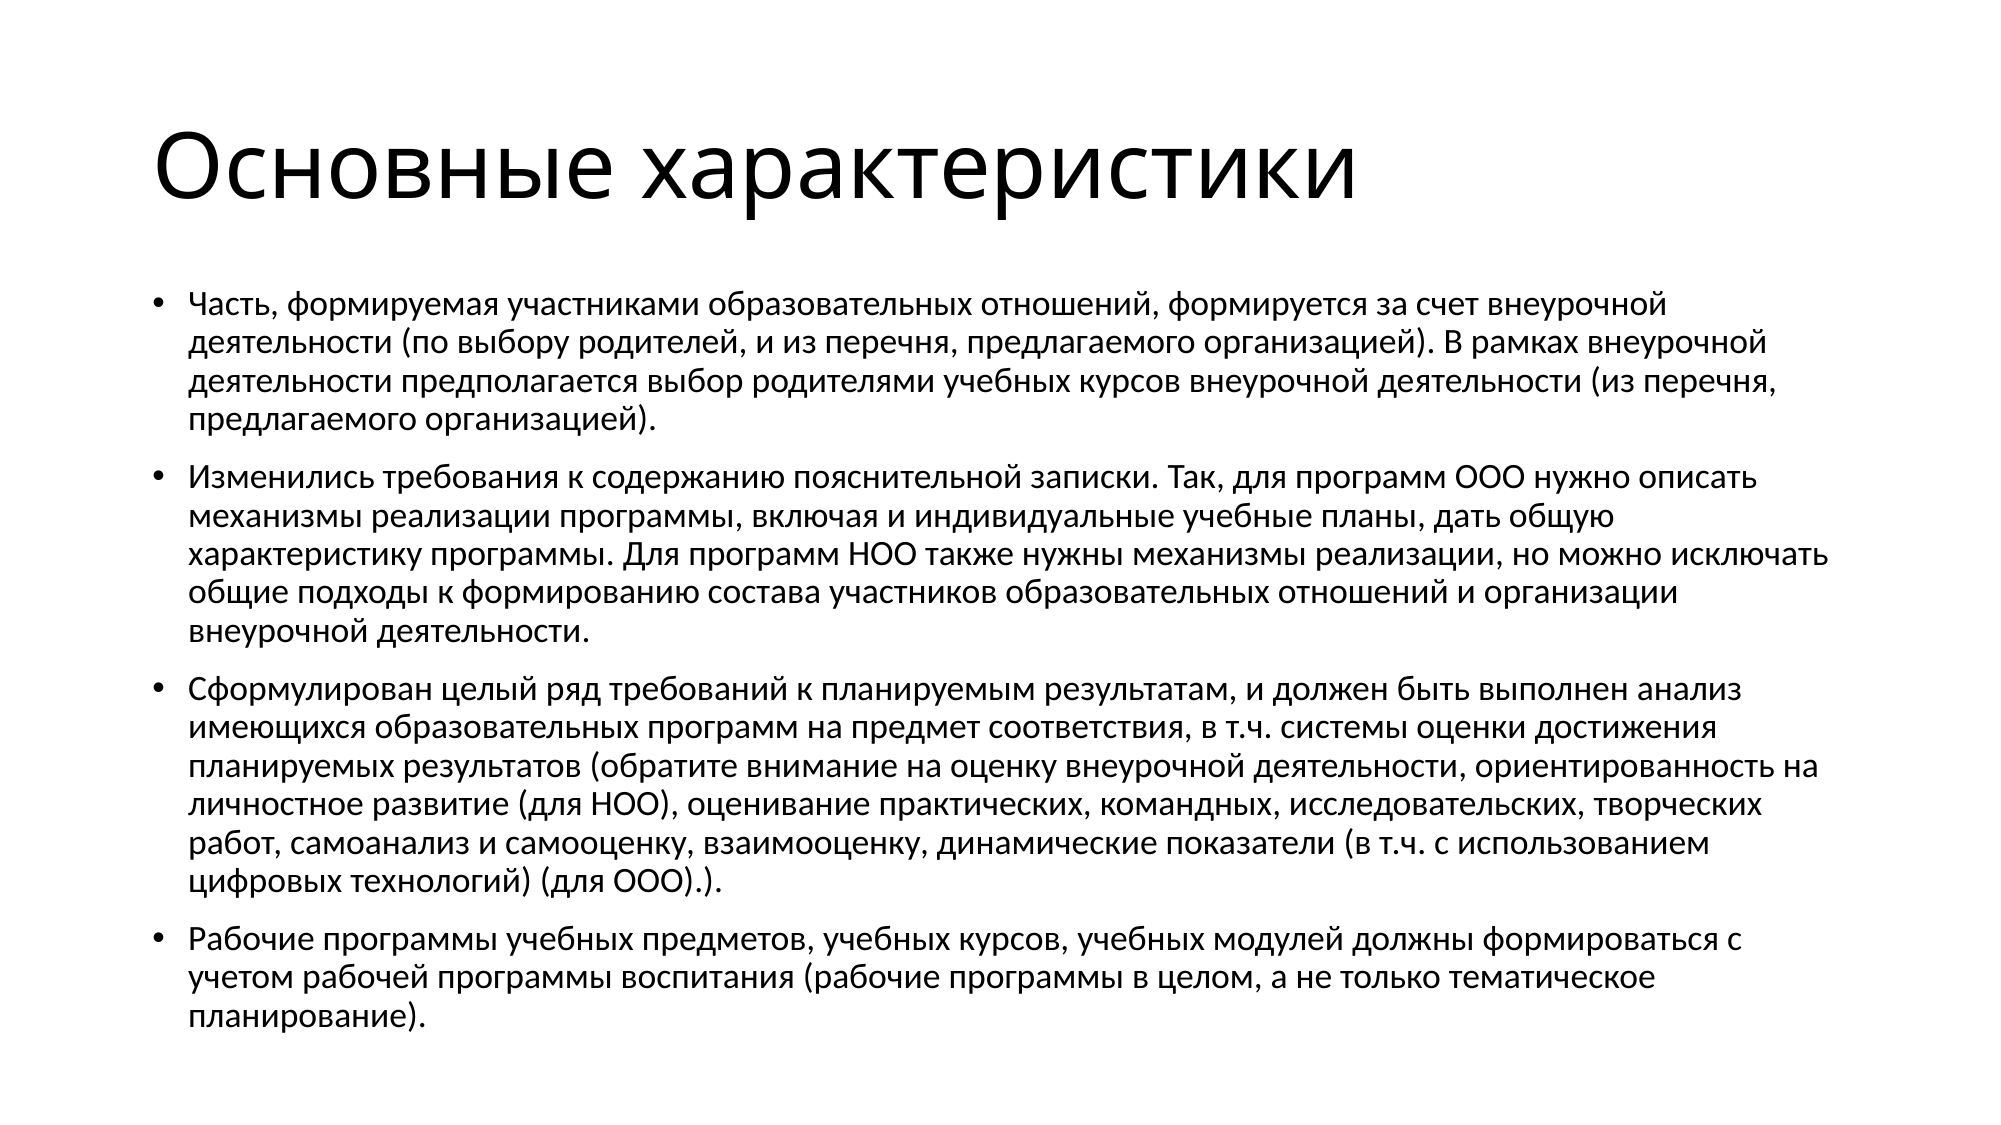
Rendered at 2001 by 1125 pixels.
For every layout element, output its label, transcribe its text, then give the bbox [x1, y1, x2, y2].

list Часть, формируемая участниками образовательных отношений, формируется за счет внеурочной деятельности (по выбору родителей, и из перечня, предлагаемого организацией). В рамках внеурочной деятельности предполагается выбор родителями учебных курсов внеурочной деятельности (из перечня, предлагаемого организацией). Изменились требования к содержанию пояснительной записки. Так, для программ ООО нужно описать механизмы реализации программы, включая и индивидуальные учебные планы, дать общую характеристику программы. Для программ НОО также нужны механизмы реализации, но можно исключать общие подходы к формированию состава участников образовательных отношений и организации внеурочной деятельности. Сформулирован целый ряд требований к планируемым результатам, и должен быть выполнен анализ имеющихся образовательных программ на предмет соответствия, в т.ч. системы оценки достижения планируемых результатов (обратите внимание на оценку внеурочной деятельности, ориентированность на личностное развитие (для НОО), оценивание практических, командных, исследовательских, творческих работ, самоанализ и самооценку, взаимооценку, динамические показатели (в т.ч. с использованием цифровых технологий) (для ООО).). Рабочие программы учебных предметов, учебных курсов, учебных модулей должны формироваться с учетом рабочей программы воспитания (рабочие программы в целом, а не только тематическое планирование). [137, 277, 1863, 1046]
title Основные характеристики [137, 59, 1863, 277]
